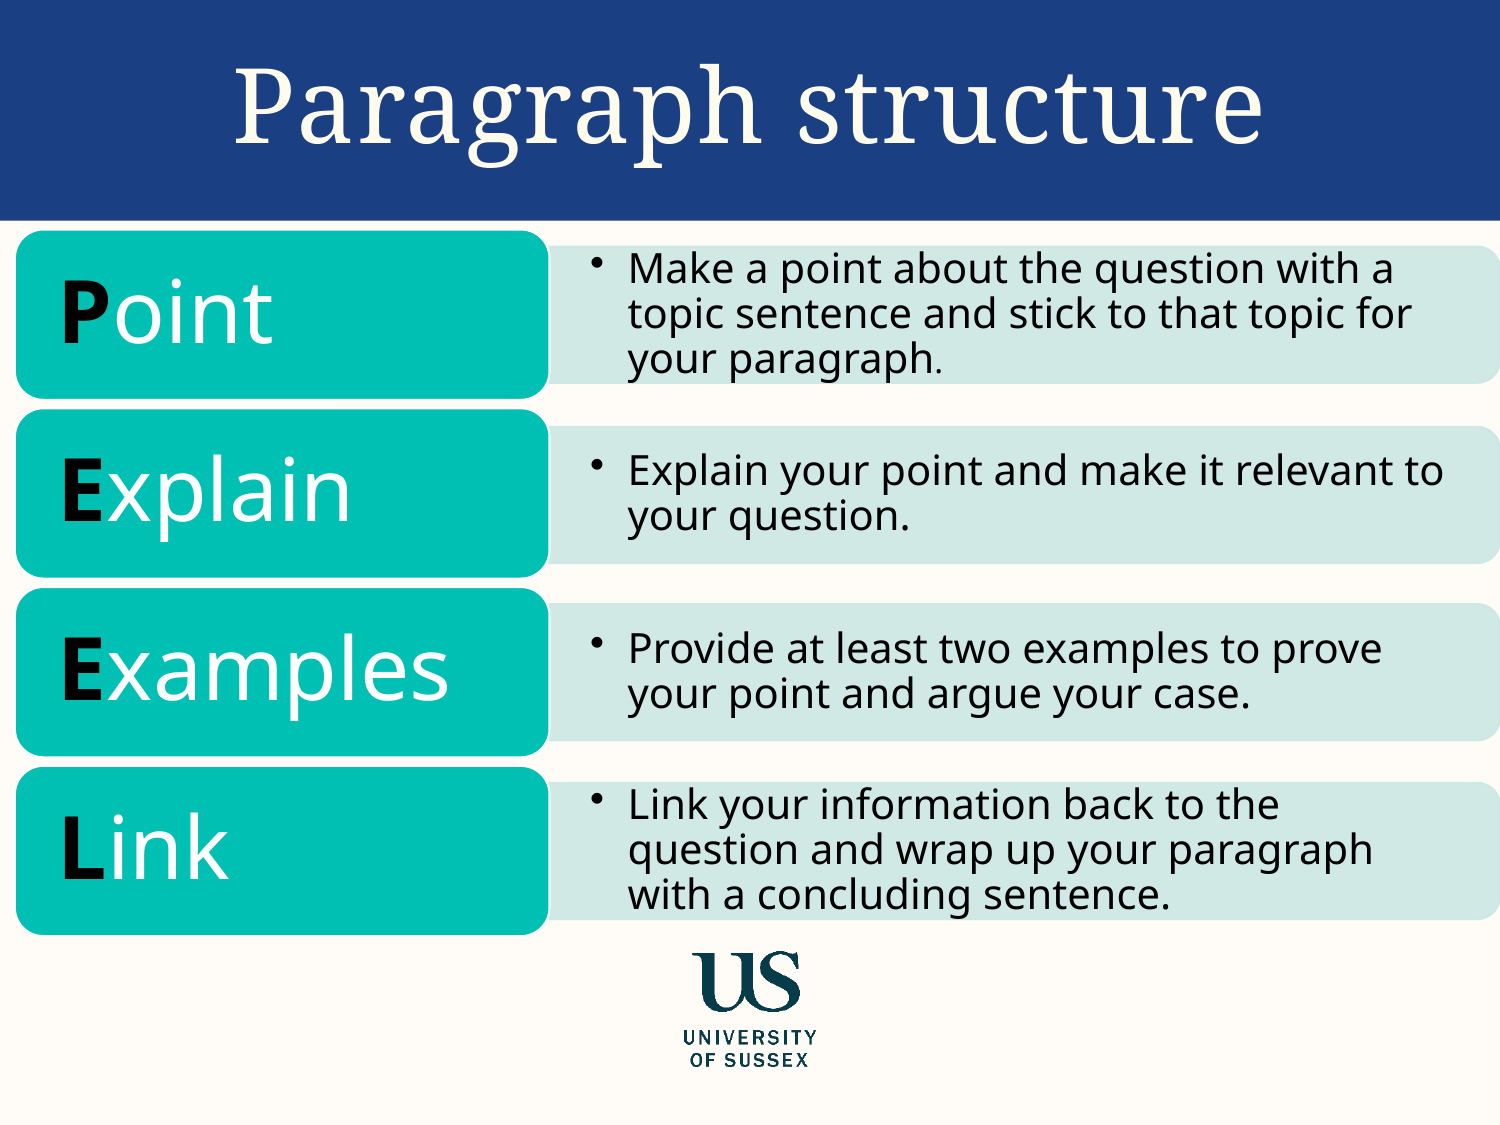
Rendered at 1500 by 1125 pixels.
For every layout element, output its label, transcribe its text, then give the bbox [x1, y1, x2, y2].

title Paragraph structure [97, 46, 1403, 175]
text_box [14, 229, 1500, 937]
picture [684, 951, 816, 1067]
